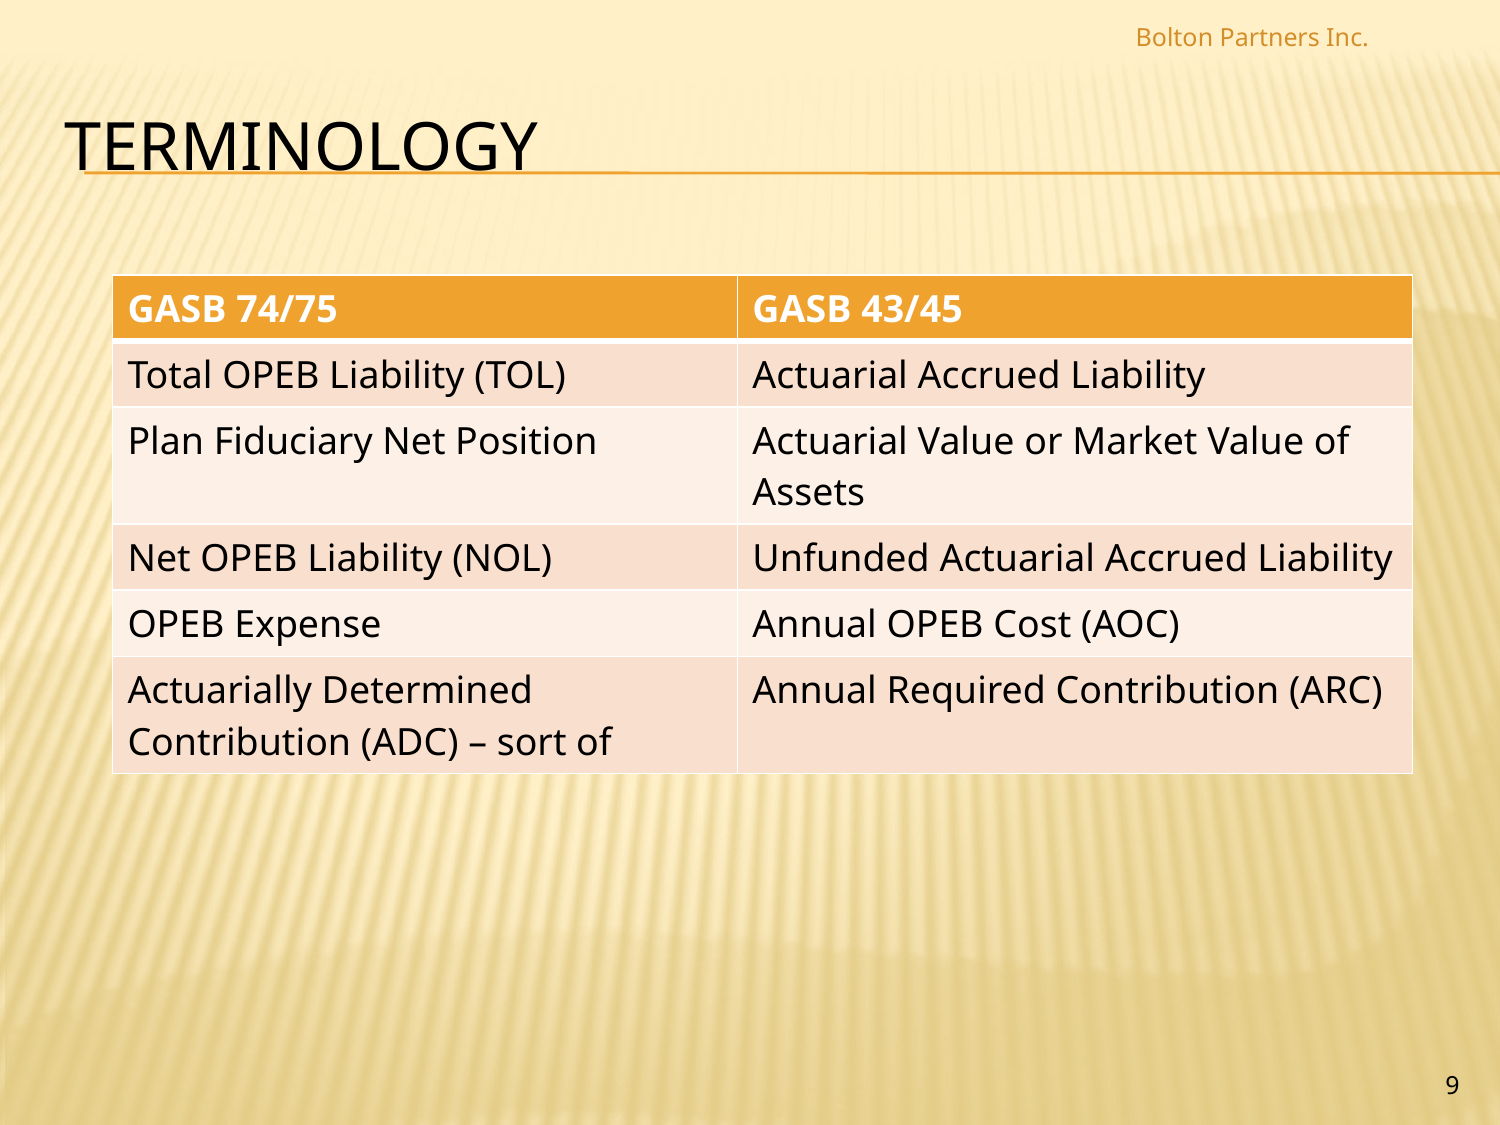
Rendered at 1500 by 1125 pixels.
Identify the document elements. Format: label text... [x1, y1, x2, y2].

title Terminology [50, 75, 1475, 213]
table_cell OPEB Expense [113, 591, 737, 656]
table_cell Actuarial Value or Market Value of Assets [738, 408, 1412, 523]
table_header GASB 74/75 [113, 276, 737, 338]
table_cell Net OPEB Liability (NOL) [113, 525, 737, 589]
table_cell Annual Required Contribution (ARC) [738, 657, 1412, 773]
table_cell Actuarially Determined Contribution (ADC) – sort of [113, 657, 737, 773]
slide_number 9 [1350, 1061, 1475, 1103]
table_cell Plan Fiduciary Net Position [113, 408, 737, 523]
table_header GASB 43/45 [738, 276, 1412, 338]
table_cell Actuarial Accrued Liability [738, 344, 1412, 406]
table_cell Unfunded Actuarial Accrued Liability [738, 525, 1412, 589]
table_cell Total OPEB Liability (TOL) [113, 344, 737, 406]
footer Bolton Partners Inc. [909, 14, 1385, 62]
table_cell Annual OPEB Cost (AOC) [738, 591, 1412, 656]
